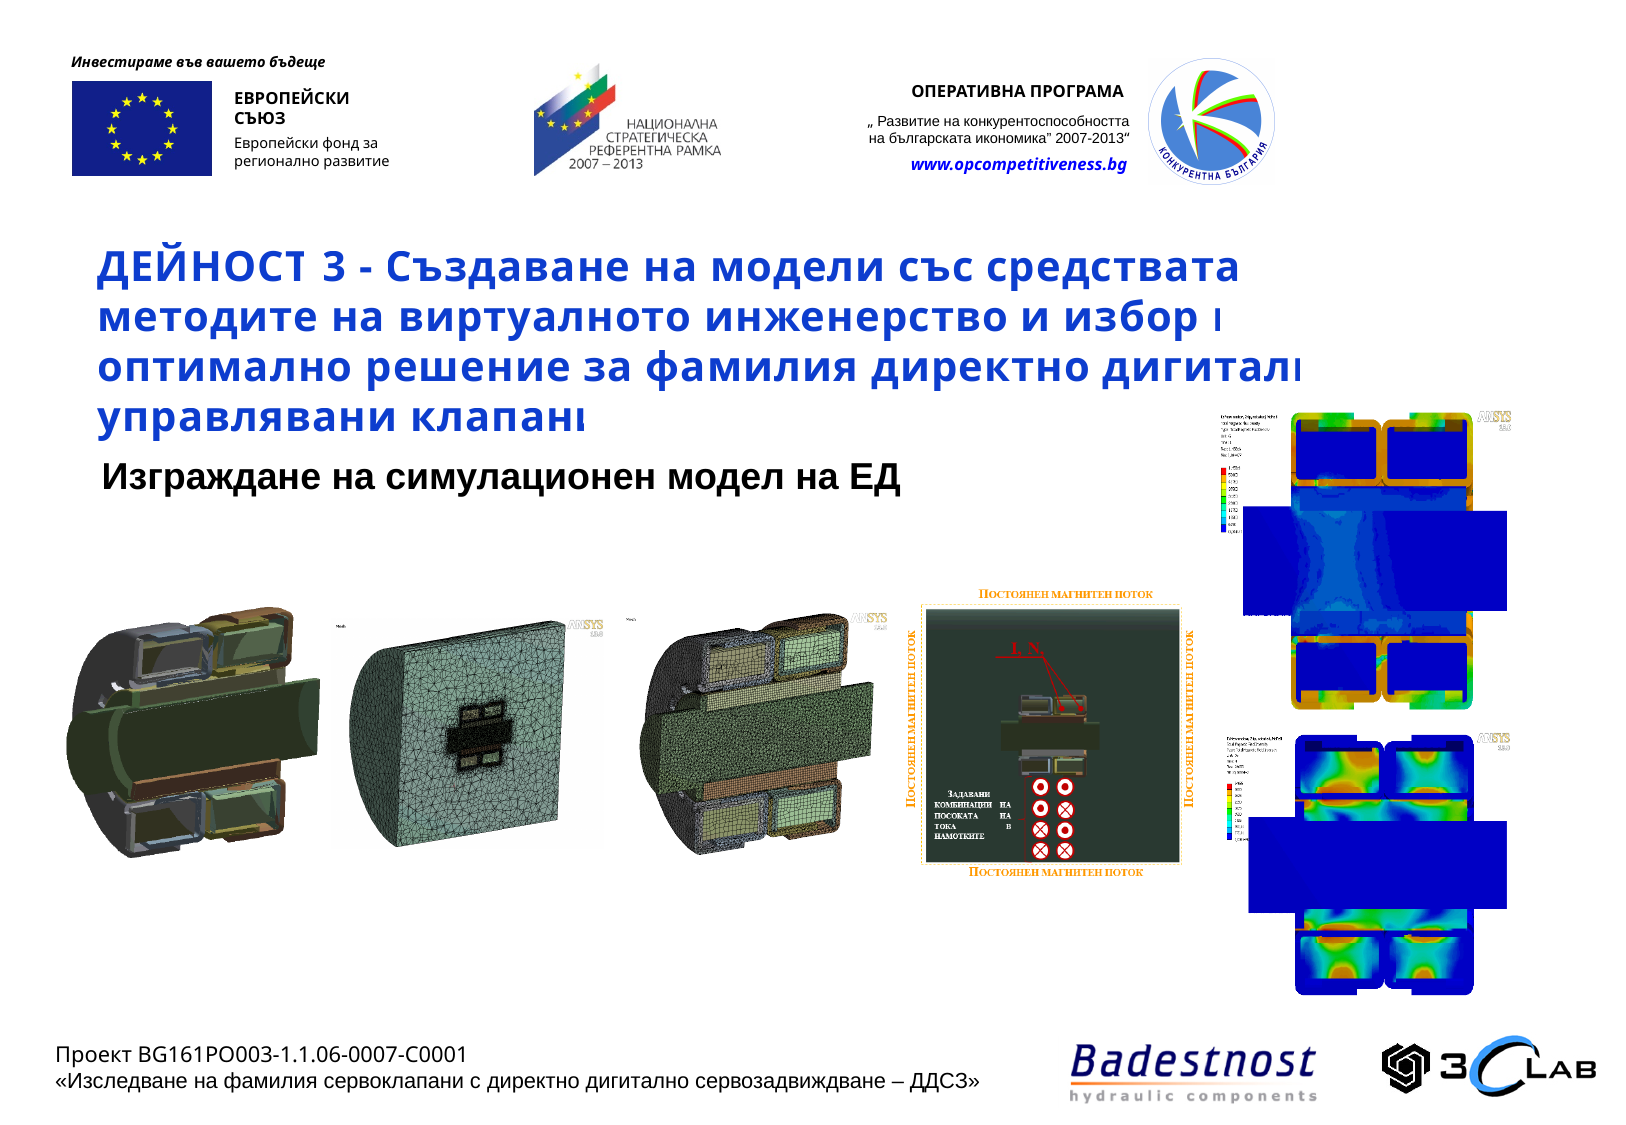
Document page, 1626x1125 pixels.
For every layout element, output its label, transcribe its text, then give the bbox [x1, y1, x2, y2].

text_box ЕВРОПЕЙСКИ СЪЮЗ [219, 80, 416, 126]
picture [534, 63, 721, 176]
picture [1379, 1043, 1431, 1094]
text_box Изграждане на симулационен модел на ЕД [86, 444, 917, 505]
picture [620, 611, 888, 857]
text_box Инвестираме във вашето бъдеще [56, 45, 543, 78]
text_box „ Развитие на конкурентоспособността на българската икономика” 2007-2013“ [769, 104, 1143, 154]
picture [1148, 58, 1275, 185]
picture [1057, 1035, 1328, 1108]
text_box ОПЕРАТИВНА ПРОГРАМА [754, 73, 1143, 109]
text_box ДЕЙНОСТ 3 - Създаване на модели със средствата и методите на виртуалното инженерство и избор на оптимално решение за фамилия директно дигитално управлявани клапани [82, 232, 1471, 448]
text_box Европейски фонд за регионално развитие [219, 126, 425, 177]
text_box www.opcompetitiveness.bg [818, 154, 1143, 181]
picture [331, 618, 604, 850]
picture [1215, 407, 1513, 715]
picture [71, 81, 213, 176]
picture [892, 578, 1211, 889]
picture [60, 603, 326, 865]
picture [1439, 1031, 1597, 1099]
picture [1222, 730, 1511, 998]
text_box Проект BG161PO003-1.1.06-0007-C0001 «Изследване на фамилия сервоклапани с директно дигитално сервозадвиждване – ДДСЗ» [40, 1033, 1436, 1101]
